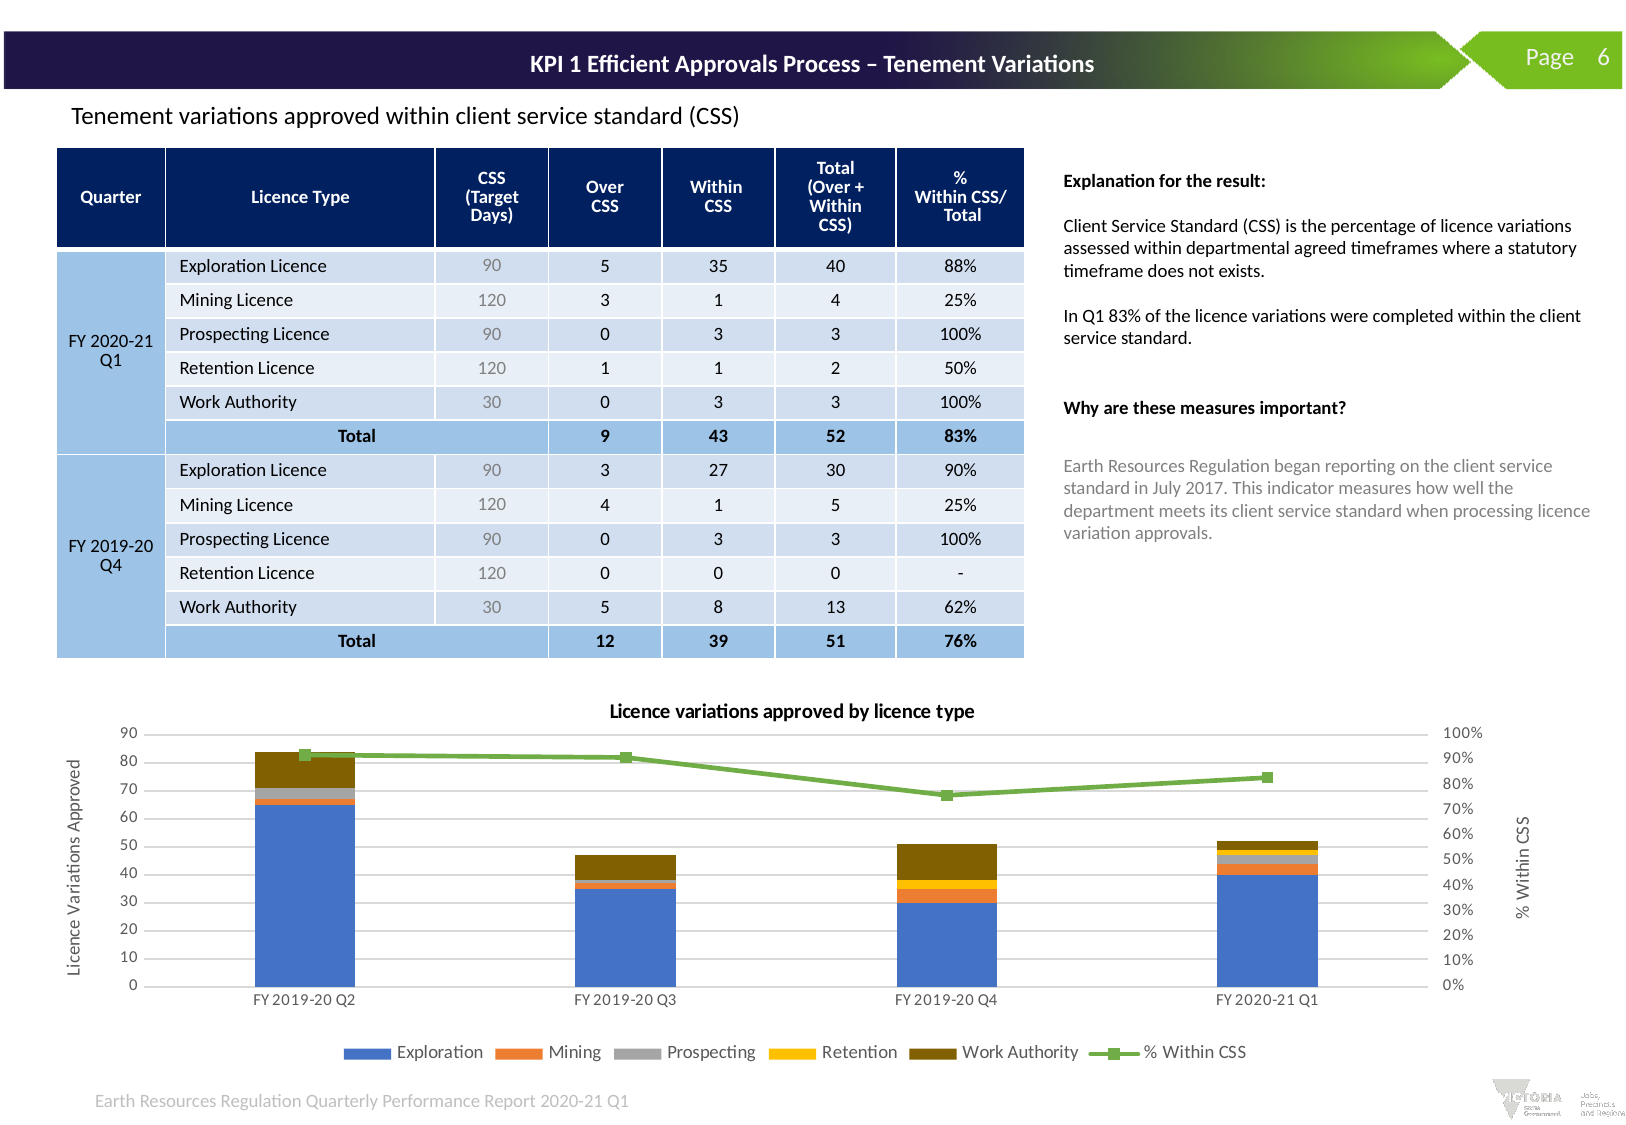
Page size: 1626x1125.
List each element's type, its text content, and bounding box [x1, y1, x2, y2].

table_cell 3 [776, 387, 895, 419]
table_cell 30 [436, 387, 548, 419]
table_cell 27 [663, 455, 774, 488]
table_cell 25% [897, 285, 1024, 317]
table_cell 0 [776, 558, 895, 590]
table_cell Work Authority [166, 387, 434, 419]
table_cell 90% [897, 455, 1024, 488]
footer Earth Resources Regulation Quarterly Performance Report 2020-21 Q1 [80, 1078, 896, 1125]
table_cell Prospecting Licence [166, 524, 434, 556]
table_cell 8 [663, 592, 774, 624]
table_cell 2 [776, 353, 895, 385]
table_cell 40 [776, 252, 895, 283]
table_cell 120 [436, 285, 548, 317]
table_cell 120 [436, 558, 548, 590]
table_header Licence Type [166, 148, 434, 247]
table_cell Mining Licence [166, 489, 434, 522]
table_cell 25% [897, 489, 1024, 522]
table_header Over CSS [549, 148, 661, 247]
chart [51, 692, 1540, 1070]
table_cell 1 [663, 353, 774, 385]
table_cell 13 [776, 592, 895, 624]
table_cell Exploration Licence [166, 252, 434, 283]
text_box Explanation for the result: Client Service Standard (CSS) is the percentage of licence variations assessed within departmental agreed timeframes where a statutory timeframe does not exists. In Q1 83% of the licence variations were completed within the client service standard. Why are these measures important? Earth Resources Regulation began reporting on the client service standard in July 2017. This indicator measures how well the department meets its client service standard when processing licence variation approvals. [1048, 160, 1613, 551]
table_cell 76% [897, 626, 1024, 658]
table_cell FY 2019-20 Q4 [57, 455, 165, 658]
table_cell 9 [549, 421, 661, 454]
table_cell Retention Licence [166, 353, 434, 385]
table_cell 3 [663, 319, 774, 351]
table_cell 4 [549, 489, 661, 522]
table_cell 52 [776, 421, 895, 454]
table_cell - [897, 558, 1024, 590]
table_cell 0 [663, 558, 774, 590]
table_cell 12 [549, 626, 661, 658]
table_cell 3 [776, 319, 895, 351]
table_cell Retention Licence [166, 558, 434, 590]
table_cell 3 [549, 455, 661, 488]
table_cell 3 [776, 524, 895, 556]
table_cell 5 [776, 489, 895, 522]
table_header Within CSS [663, 148, 774, 247]
table_header Total (Over + Within CSS) [776, 148, 895, 247]
table_cell 90 [436, 524, 548, 556]
table_cell 50% [897, 353, 1024, 385]
table_cell 120 [436, 353, 548, 385]
table_cell 39 [663, 626, 774, 658]
table_cell 5 [549, 592, 661, 624]
table_cell 90 [436, 319, 548, 351]
table_cell Exploration Licence [166, 455, 434, 488]
table_cell 4 [776, 285, 895, 317]
table_cell 35 [663, 252, 774, 283]
table_cell 1 [663, 489, 774, 522]
table_cell Work Authority [166, 592, 434, 624]
table_cell 30 [436, 592, 548, 624]
text_box Tenement variations approved within client service standard (CSS) [56, 92, 837, 138]
table_cell 3 [663, 524, 774, 556]
table_cell Total [166, 421, 548, 454]
picture [1492, 1079, 1625, 1120]
table_cell 43 [663, 421, 774, 454]
table_header Quarter [57, 148, 165, 247]
table_cell 0 [549, 387, 661, 419]
table_cell 30 [776, 455, 895, 488]
title KPI 1 Efficient Approvals Process – Tenement Variations [81, 39, 1544, 85]
table_header % Within CSS/ Total [897, 148, 1024, 247]
table_cell 0 [549, 319, 661, 351]
table_cell 100% [897, 319, 1024, 351]
table_cell 3 [663, 387, 774, 419]
table_cell 0 [549, 524, 661, 556]
table_cell 62% [897, 592, 1024, 624]
table_cell Prospecting Licence [166, 319, 434, 351]
table_cell 0 [549, 558, 661, 590]
table_cell Total [166, 626, 548, 658]
table_cell 1 [549, 353, 661, 385]
table_cell 100% [897, 387, 1024, 419]
table_cell 100% [897, 524, 1024, 556]
picture [2, 30, 1625, 90]
table_cell 120 [436, 489, 548, 522]
table_cell 5 [549, 252, 661, 283]
slide_number Page 6 [1477, 32, 1625, 78]
table_cell 90 [436, 252, 548, 283]
table_cell 83% [897, 421, 1024, 454]
table_cell Mining Licence [166, 285, 434, 317]
table_cell 90 [436, 455, 548, 488]
table_cell 3 [549, 285, 661, 317]
table_cell FY 2020-21 Q1 [57, 252, 165, 454]
table_cell 88% [897, 252, 1024, 283]
table_cell 1 [663, 285, 774, 317]
table_cell 51 [776, 626, 895, 658]
table_header CSS (Target Days) [436, 148, 548, 247]
